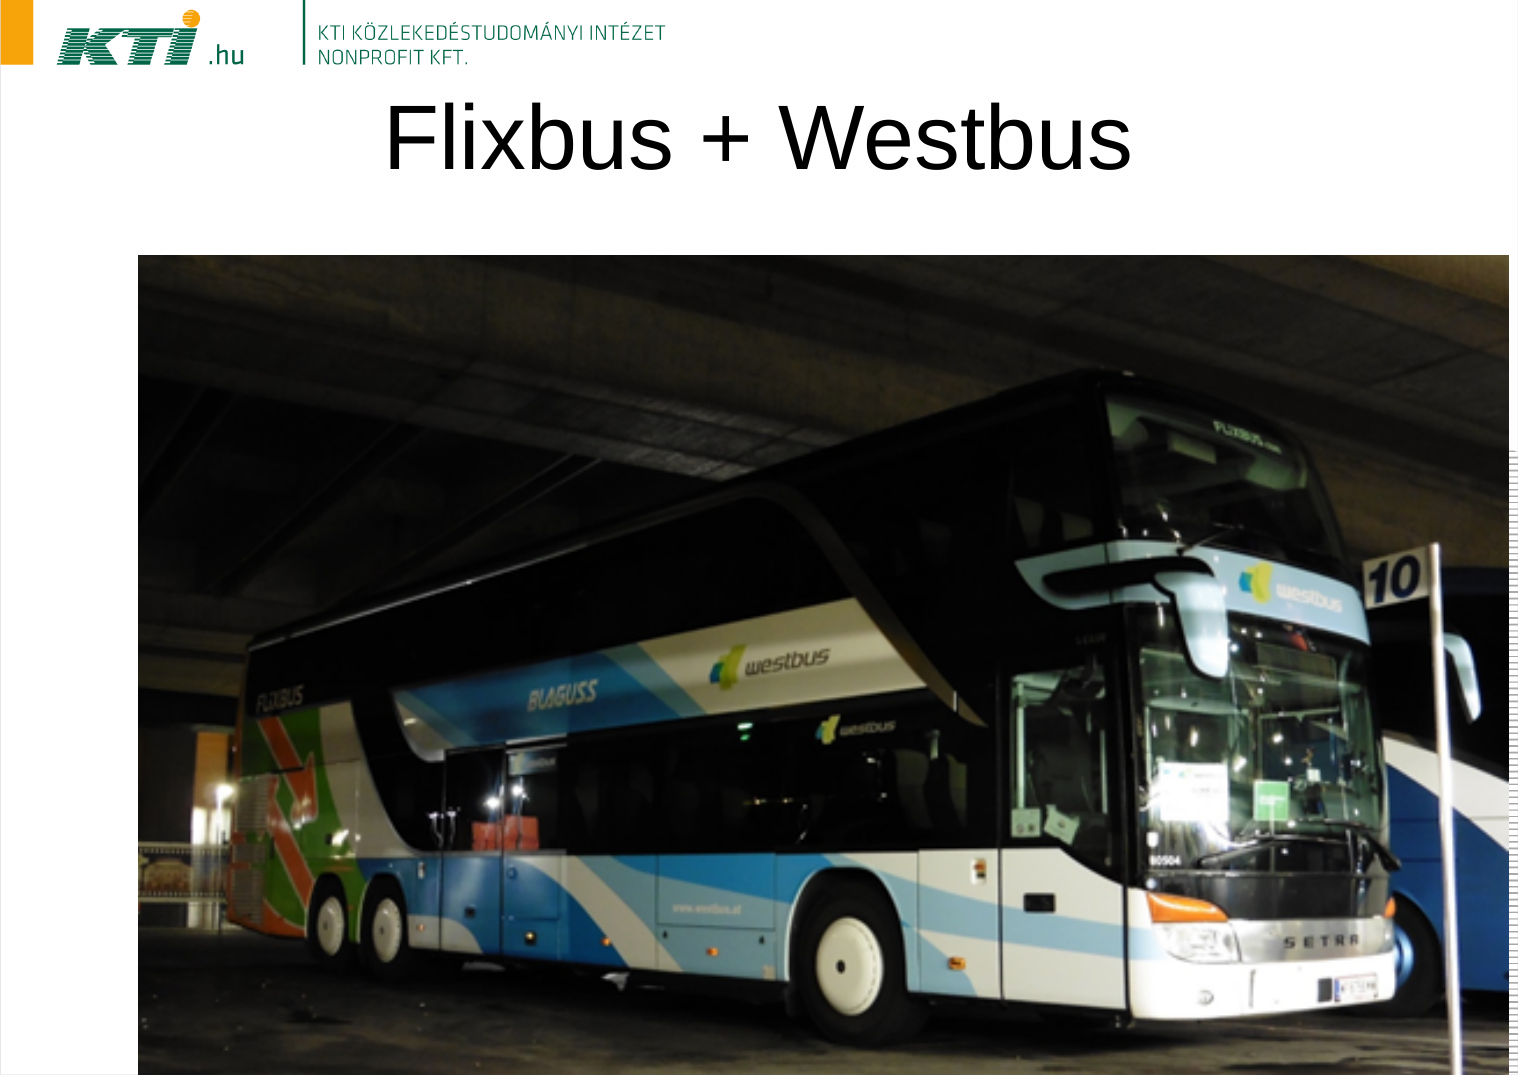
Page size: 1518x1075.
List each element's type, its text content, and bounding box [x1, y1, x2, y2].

picture [0, 0, 1518, 1075]
title Flixbus + Westbus [75, 42, 1443, 223]
